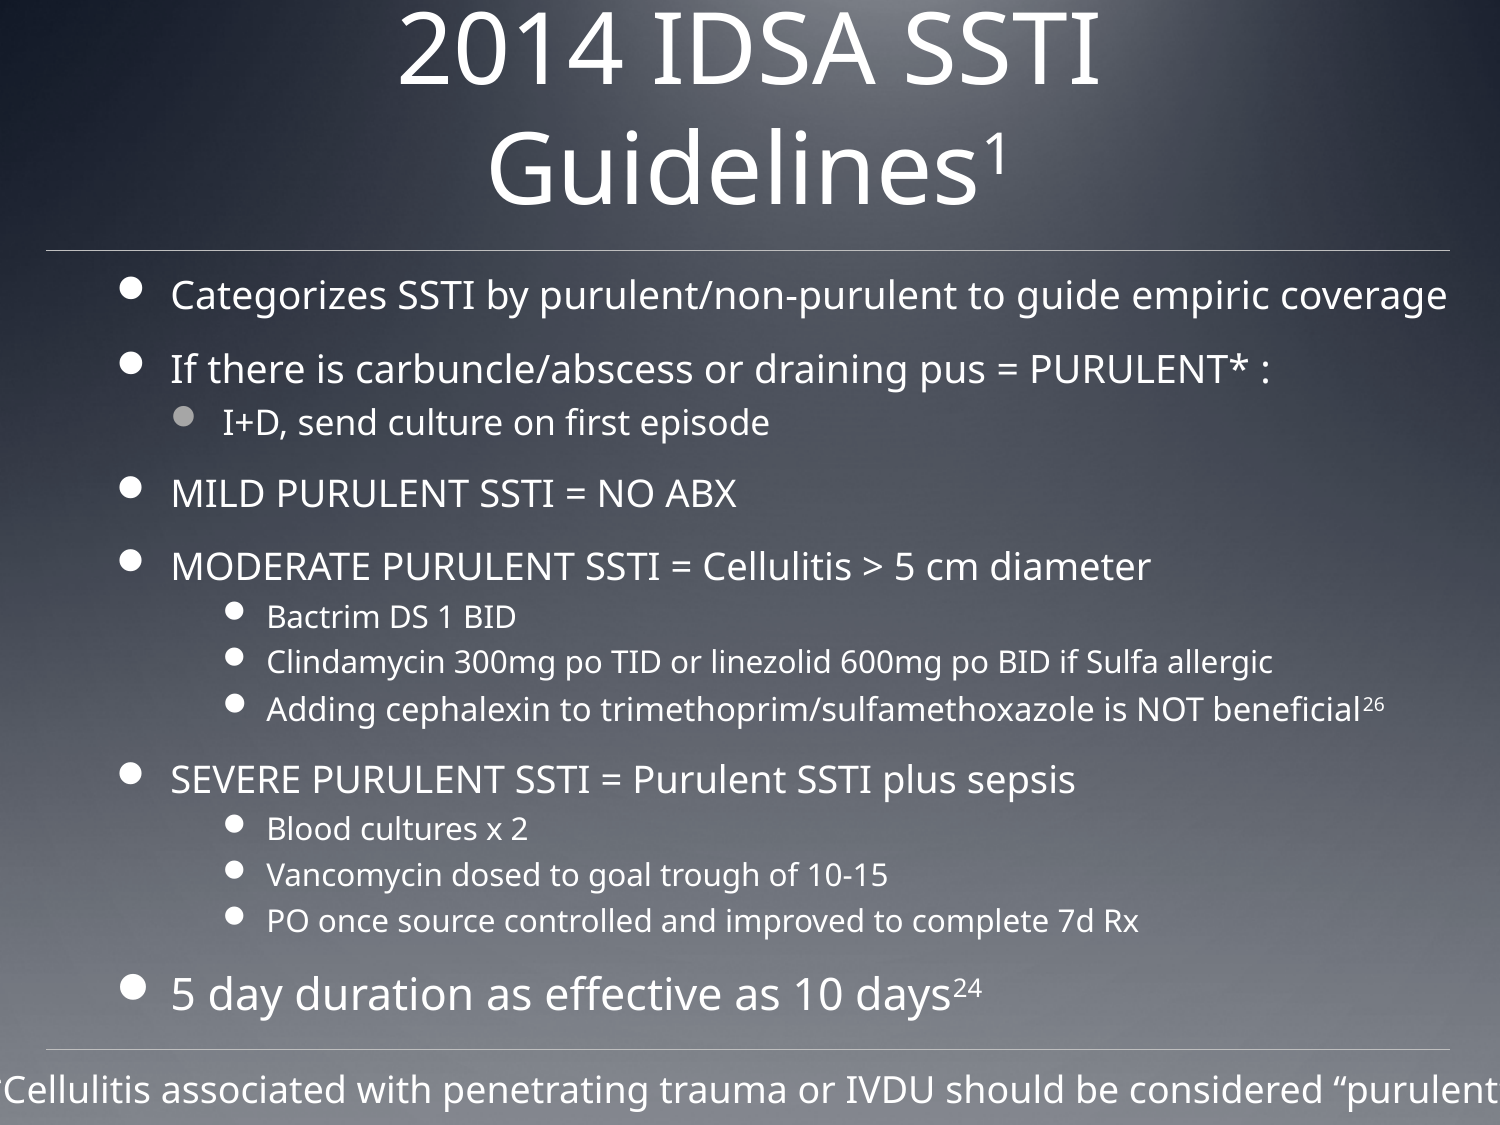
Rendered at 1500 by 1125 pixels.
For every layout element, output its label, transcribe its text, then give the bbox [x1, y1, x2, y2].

list Categorizes SSTI by purulent/non-purulent to guide empiric coverage If there is carbuncle/abscess or draining pus = PURULENT* : I+D, send culture on first episode MILD PURULENT SSTI = NO ABX MODERATE PURULENT SSTI = Cellulitis > 5 cm diameter Bactrim DS 1 BID Clindamycin 300mg po TID or linezolid 600mg po BID if Sulfa allergic Adding cephalexin to trimethoprim/sulfamethoxazole is NOT beneficial26 SEVERE PURULENT SSTI = Purulent SSTI plus sepsis Blood cultures x 2 Vancomycin dosed to goal trough of 10-15 PO once source controlled and improved to complete 7d Rx 5 day duration as effective as 10 days24 [101, 262, 1467, 1058]
title 2014 IDSA SSTI Guidelines1 [105, 17, 1394, 233]
text_box *Cellulitis associated with penetrating trauma or IVDU should be considered “purulent” [0, 1058, 1500, 1118]
